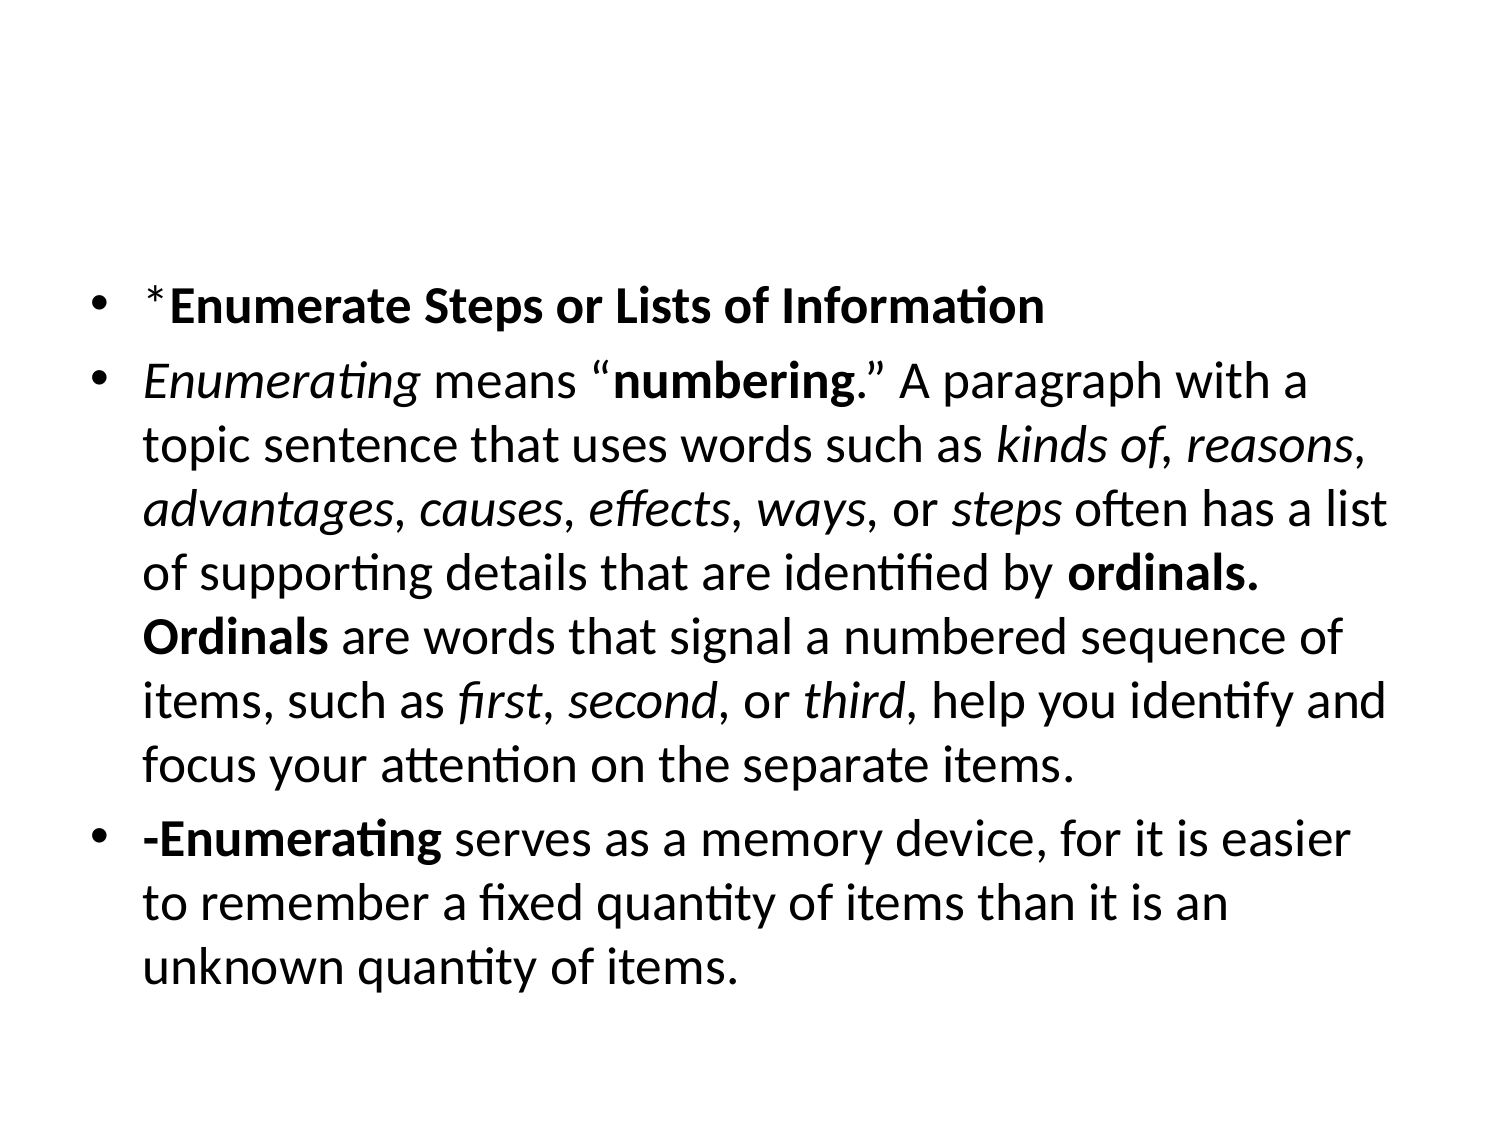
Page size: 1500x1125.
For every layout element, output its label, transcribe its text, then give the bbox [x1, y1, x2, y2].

list *Enumerate Steps or Lists of Information Enumerating means “numbering.” A paragraph with a topic sentence that uses words such as kinds of, reasons, advantages, causes, effects, ways, or steps often has a list of supporting details that are identified by ordinals. Ordinals are words that signal a numbered sequence of items, such as first, second, or third, help you identify and focus your attention on the separate items. -Enumerating serves as a memory device, for it is easier to remember a fixed quantity of items than it is an unknown quantity of items. [75, 262, 1425, 1005]
